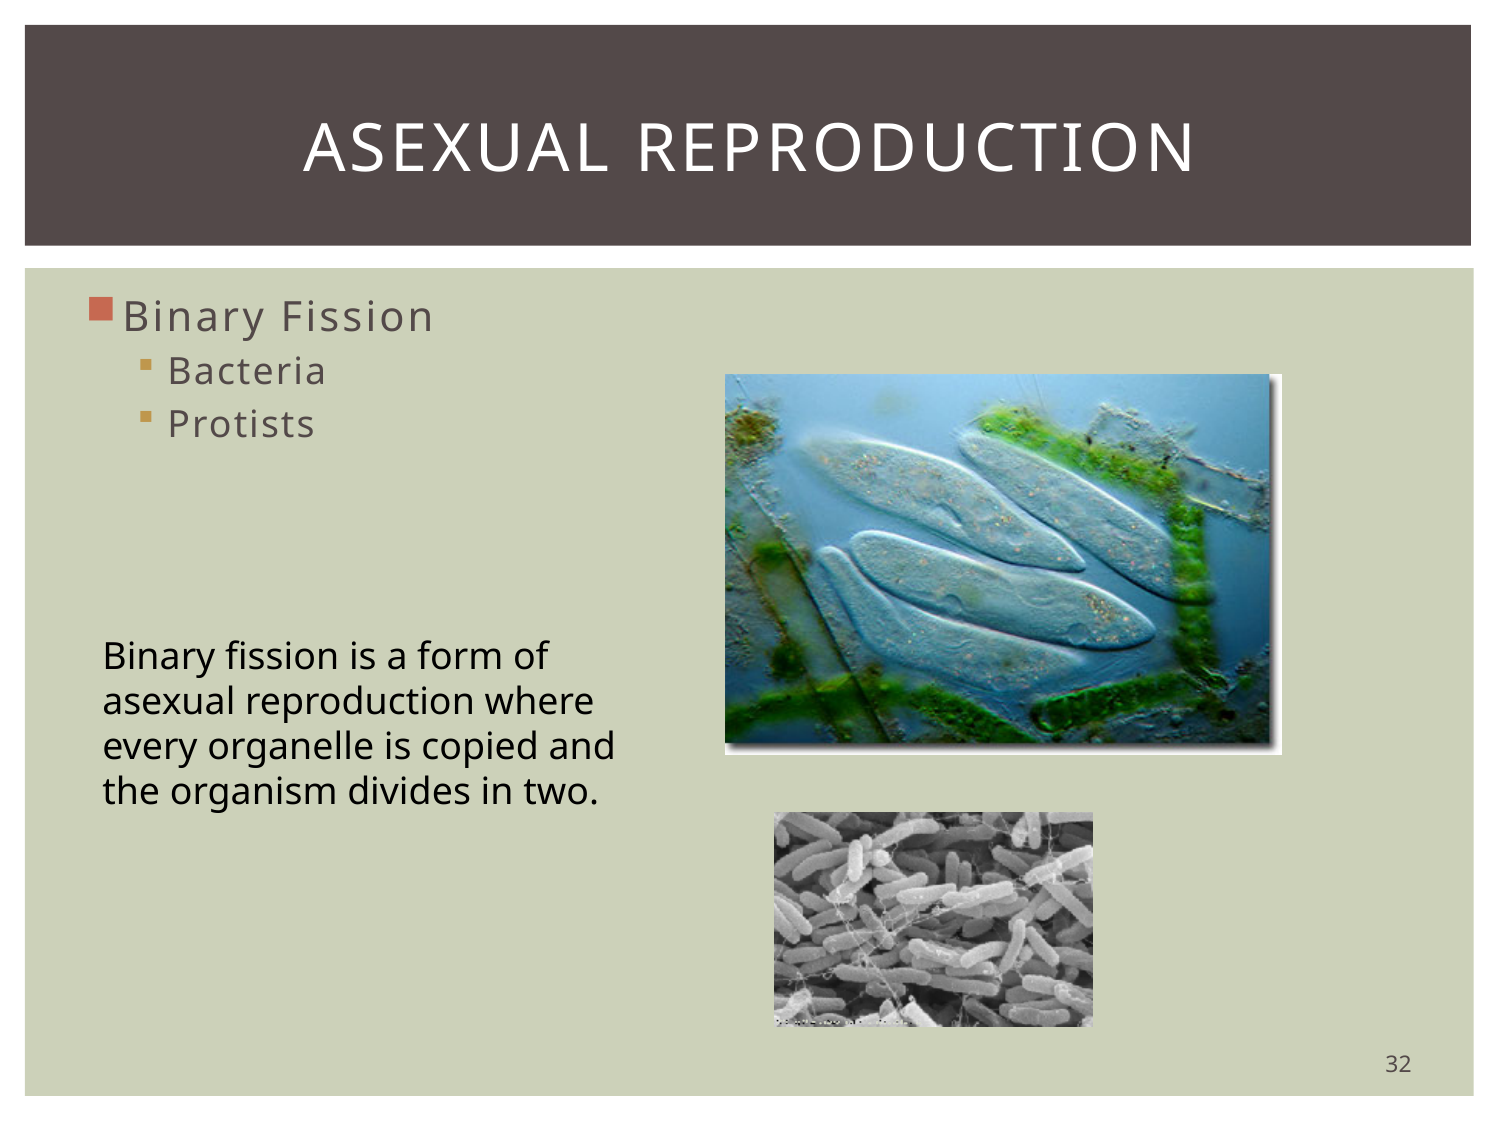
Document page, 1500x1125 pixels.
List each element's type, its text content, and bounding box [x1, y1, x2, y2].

slide_number 32 [1349, 1041, 1448, 1089]
title Asexual Reproduction [62, 58, 1438, 232]
text_box Binary fission is a form of asexual reproduction where every organelle is copied and the organism divides in two. [87, 624, 688, 820]
list Binary Fission Bacteria Protists [62, 281, 1442, 1005]
picture [724, 374, 1282, 755]
picture [774, 812, 1093, 1027]
